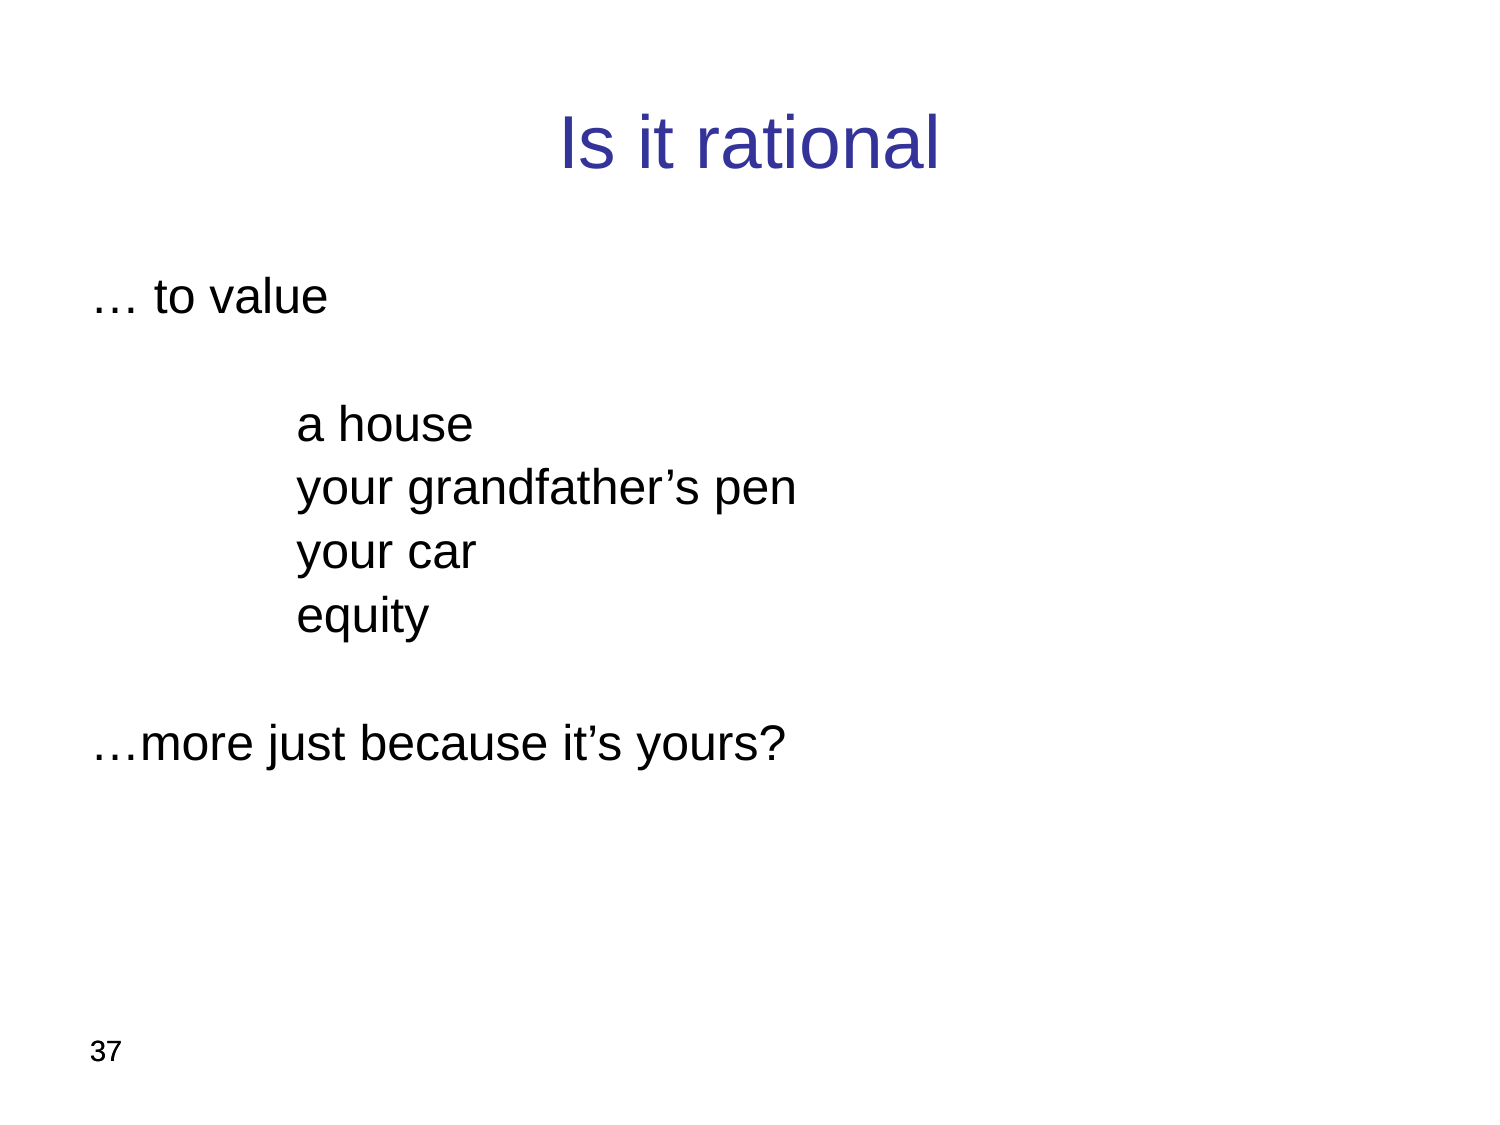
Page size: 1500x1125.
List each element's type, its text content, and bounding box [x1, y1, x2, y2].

list … to value a house your grandfather’s pen your car equity …more just because it’s yours? [75, 262, 1425, 1005]
title Is it rational [75, 45, 1425, 233]
slide_number 37 [74, 1024, 426, 1103]
